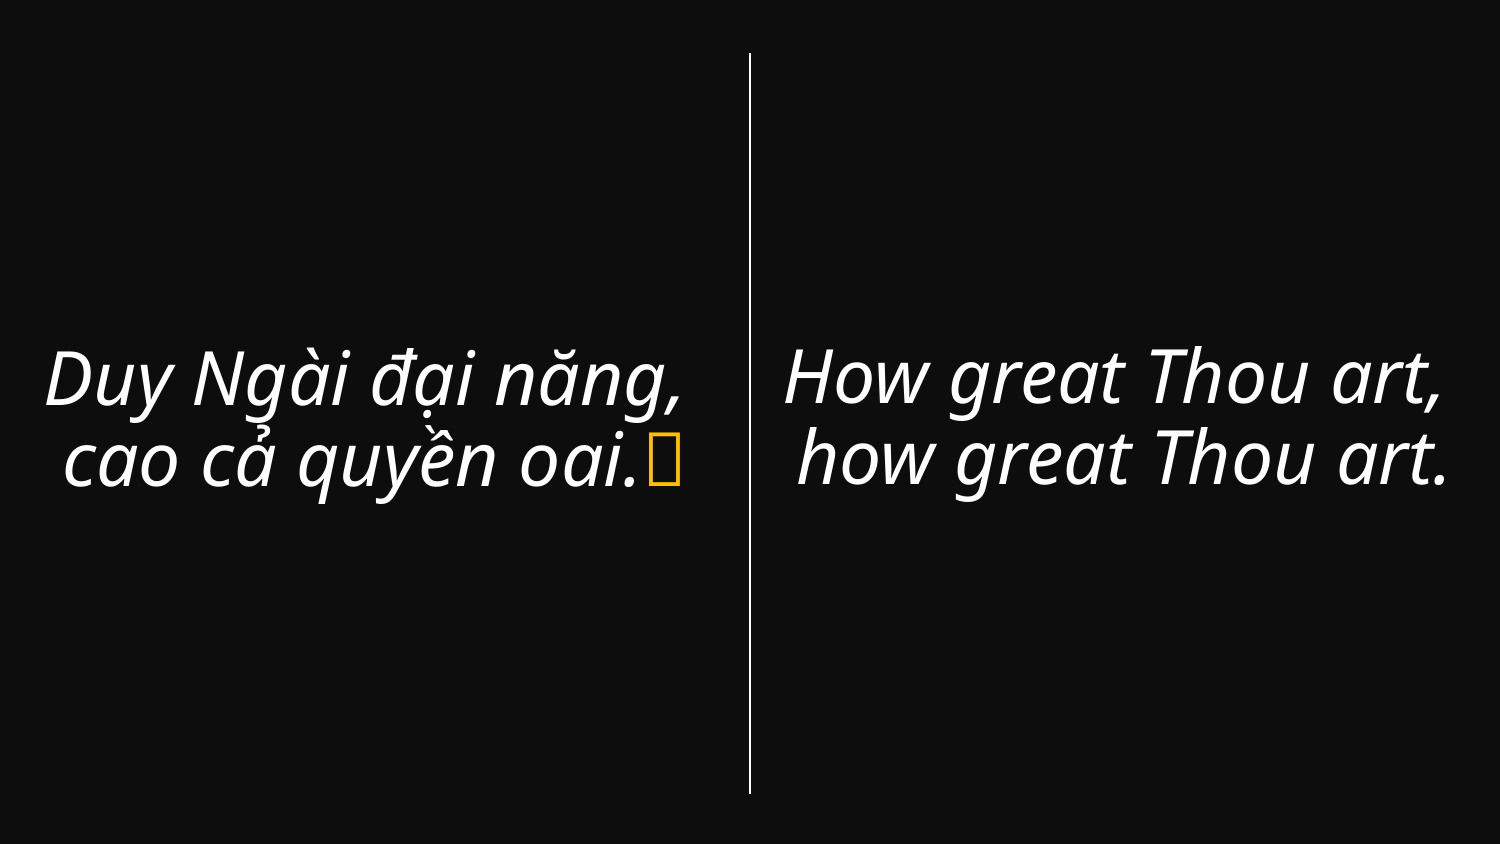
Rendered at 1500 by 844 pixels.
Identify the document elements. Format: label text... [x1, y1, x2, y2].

subtitle Duy Ngài đại năng, cao cả quyền oai. [0, 51, 749, 793]
text_box How great Thou art, how great Thou art. [749, 49, 1500, 791]
